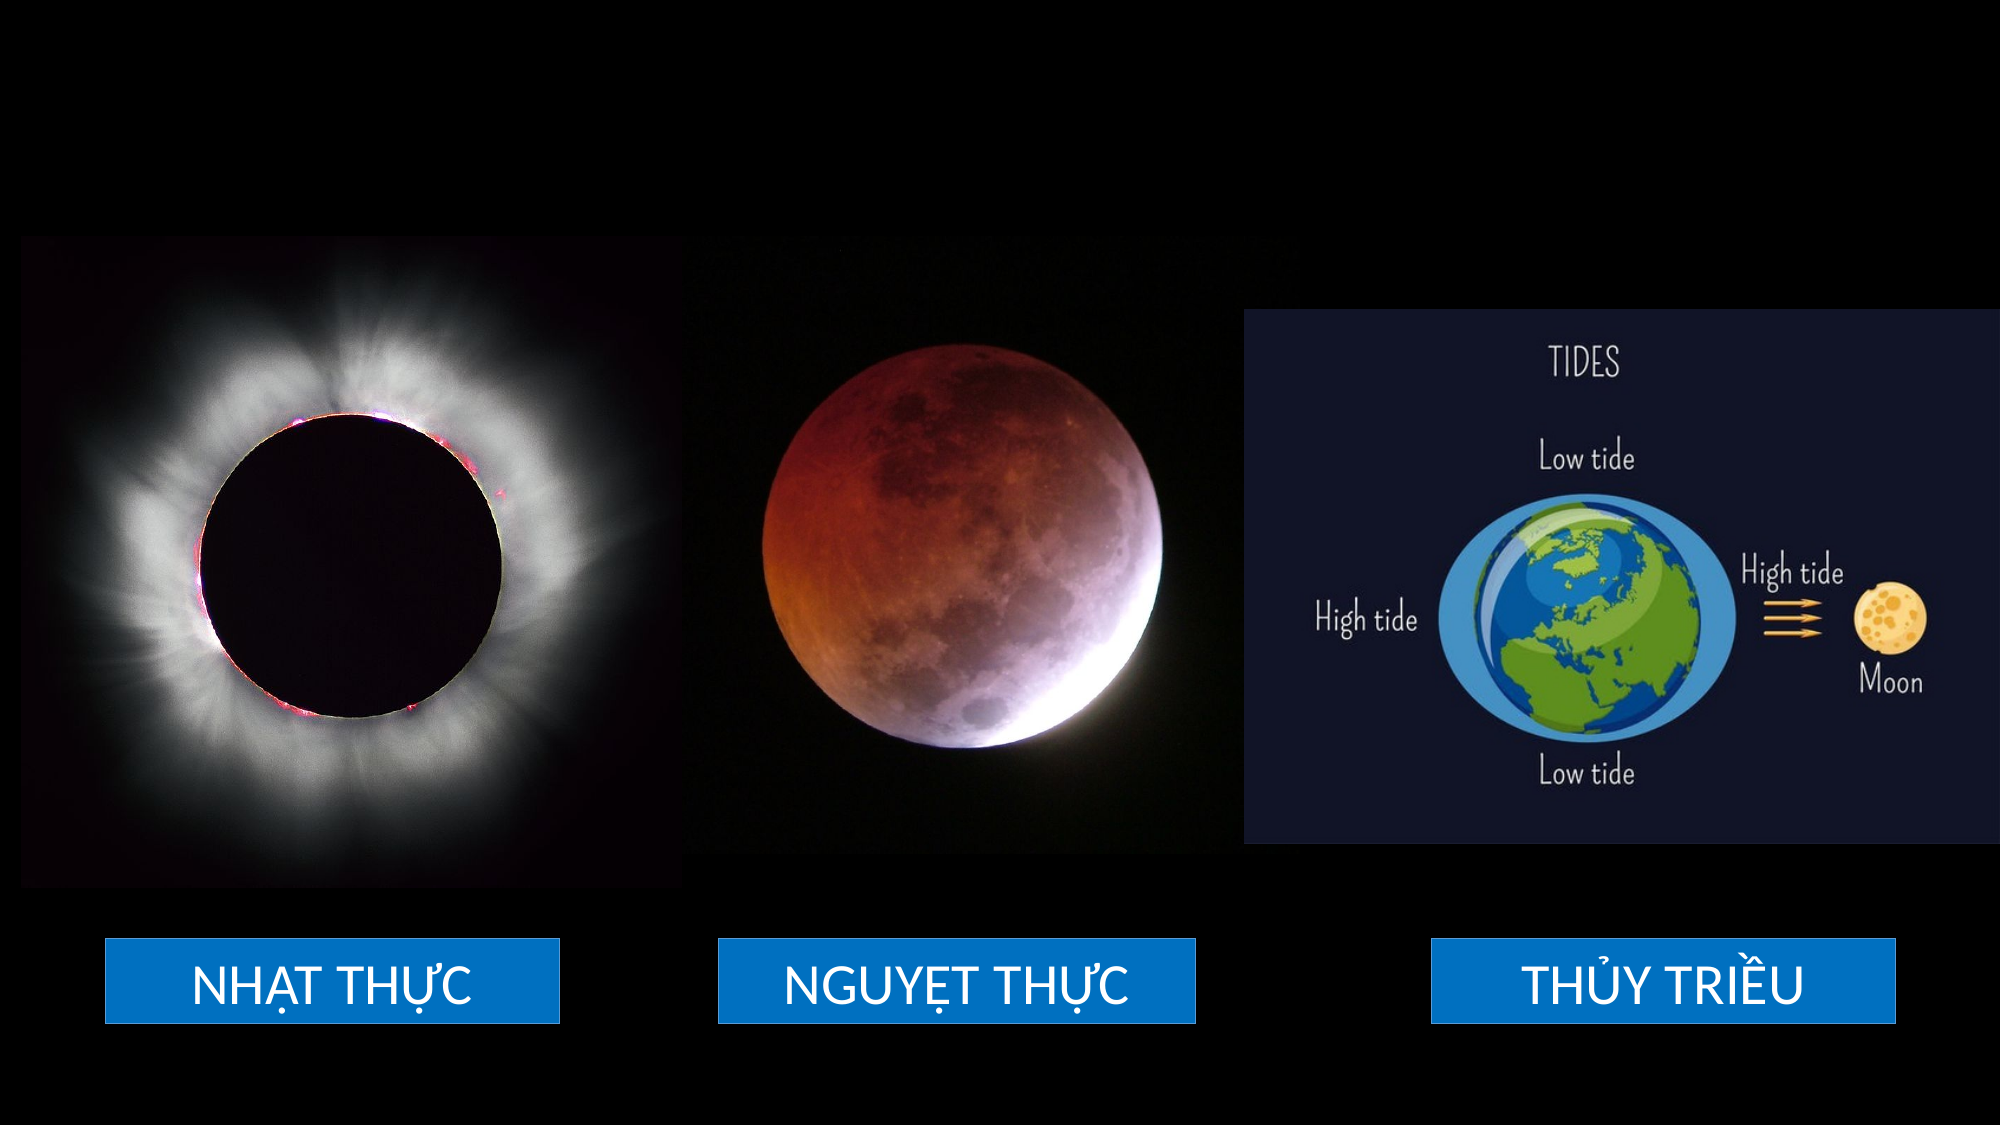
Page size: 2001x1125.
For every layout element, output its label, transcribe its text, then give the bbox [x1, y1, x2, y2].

picture [21, 236, 2000, 888]
text_box THỦY TRIỀU [1431, 938, 1896, 1024]
text_box NGUYỆT THỰC [718, 938, 1196, 1024]
text_box NHẬT THỰC [105, 938, 560, 1024]
